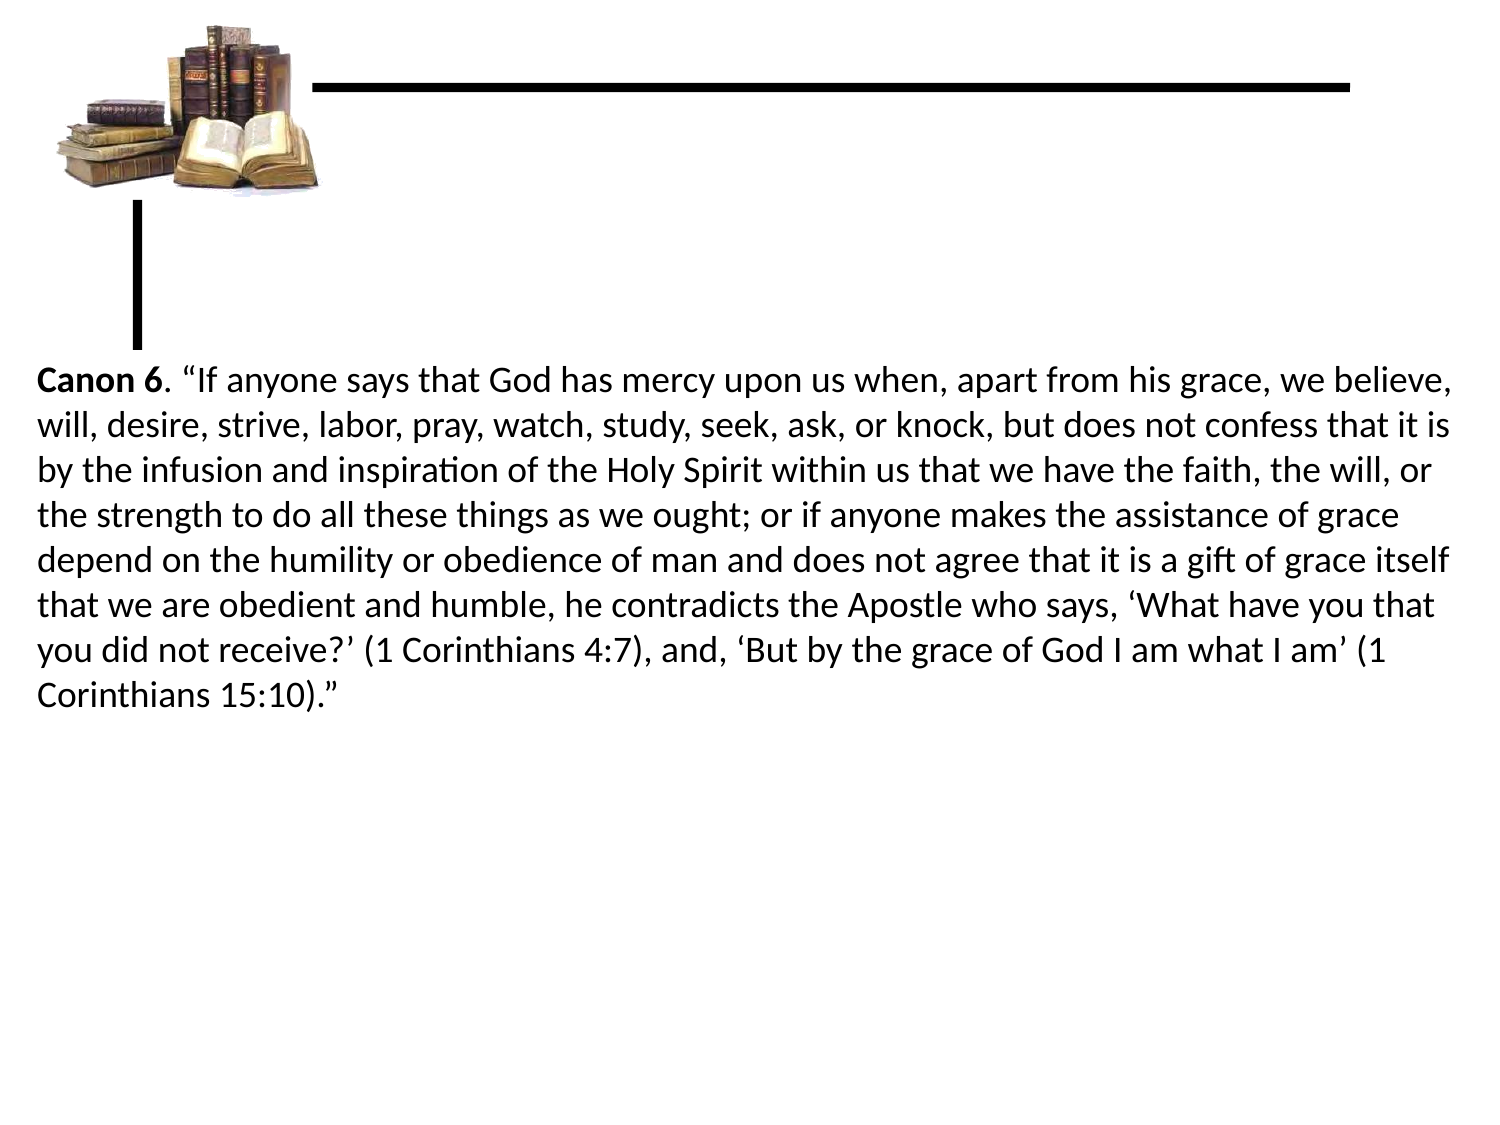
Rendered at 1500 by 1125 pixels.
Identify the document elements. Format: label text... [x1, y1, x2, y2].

picture [49, 0, 338, 197]
text_box Canon 6. “If anyone says that God has mercy upon us when, apart from his grace, we believe, will, desire, strive, labor, pray, watch, study, seek, ask, or knock, but does not confess that it is by the infusion and inspiration of the Holy Spirit within us that we have the faith, the will, or the strength to do all these things as we ought; or if anyone makes the assistance of grace depend on the humility or obedience of man and does not agree that it is a gift of grace itself that we are obedient and humble, he contradicts the Apostle who says, ‘What have you that you did not receive?’ (1 Corinthians 4:7), and, ‘But by the grace of God I am what I am’ (1 Corinthians 15:10).” [22, 347, 1475, 723]
